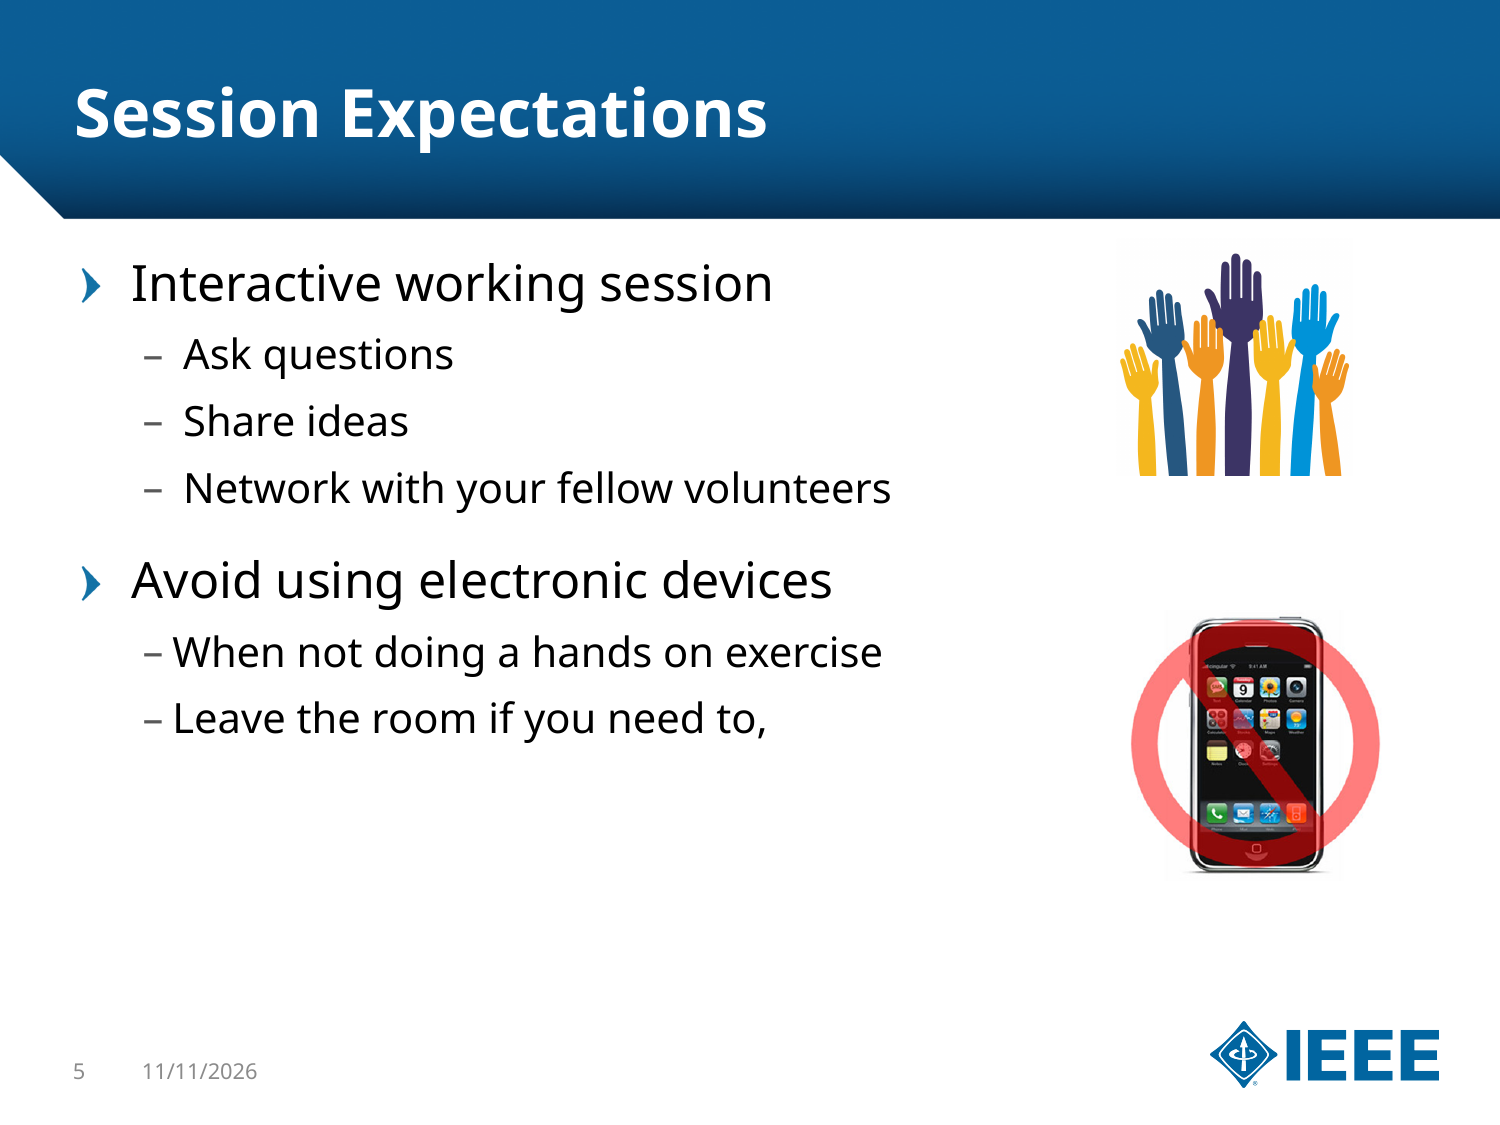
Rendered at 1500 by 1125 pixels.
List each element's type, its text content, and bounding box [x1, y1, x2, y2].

slide_number 5 [72, 1042, 132, 1103]
picture [0, 0, 1500, 1125]
list Interactive working session Ask questions Share ideas Network with your fellow volunteers Avoid using electronic devices When not doing a hands on exercise Leave the room if you need to, [60, 243, 1426, 964]
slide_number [141, 1042, 412, 1103]
title Session Expectations [59, 22, 1426, 199]
